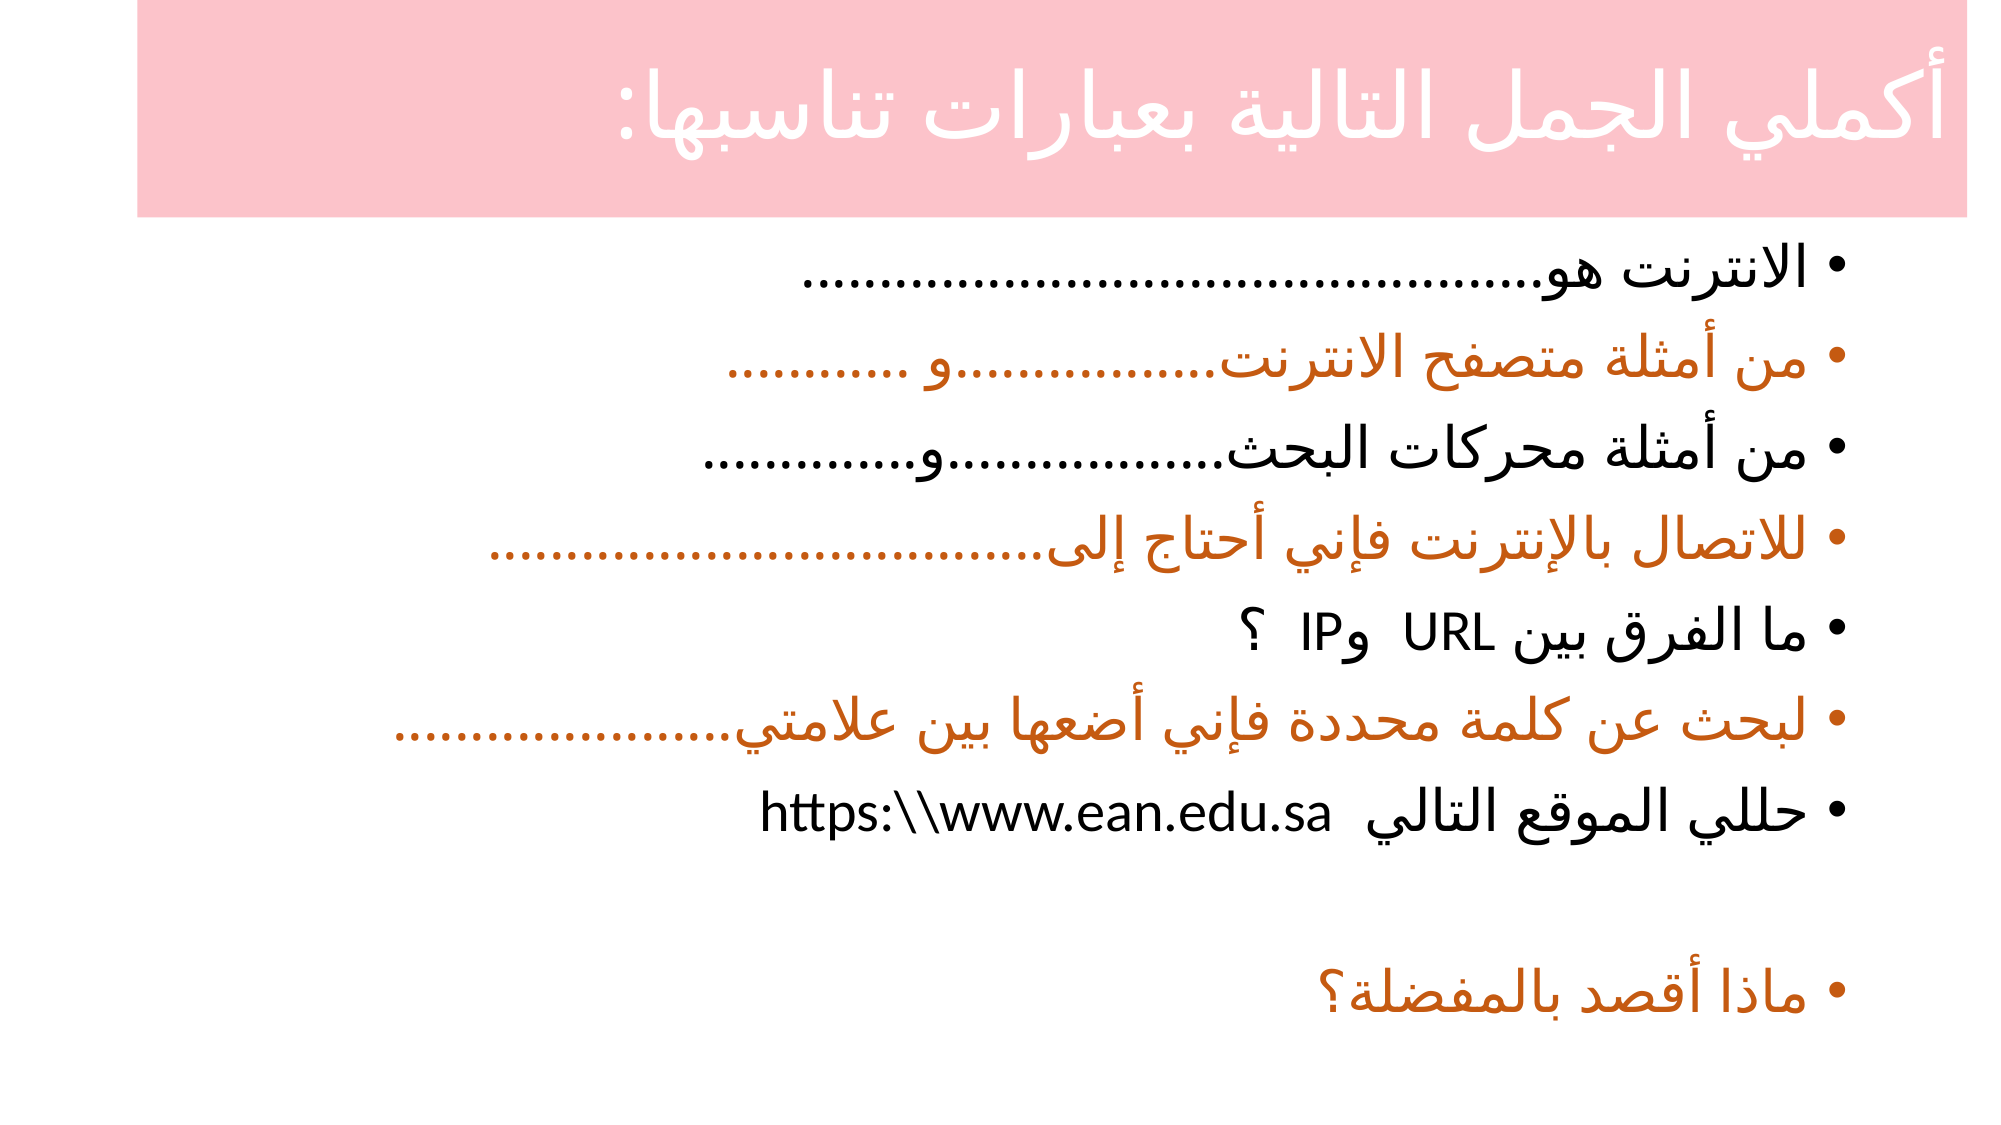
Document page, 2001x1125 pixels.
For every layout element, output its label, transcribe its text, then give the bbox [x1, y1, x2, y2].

title أكملي الجمل التالية بعبارات تناسبها: [137, 0, 1968, 218]
list الانترنت هو................................................ من أمثلة متصفح الانترنت.................و ............ من أمثلة محركات البحث..................و.............. للاتصال بالإنترنت فإني أحتاج إلى.................................... ما الفرق بين URL وIP ؟ لبحث عن كلمة محددة فإني أضعها بين علامتي...................... حللي الموقع التالي https:\\www.ean.edu.sa ماذا أقصد بالمفضلة؟ [137, 221, 1863, 1125]
